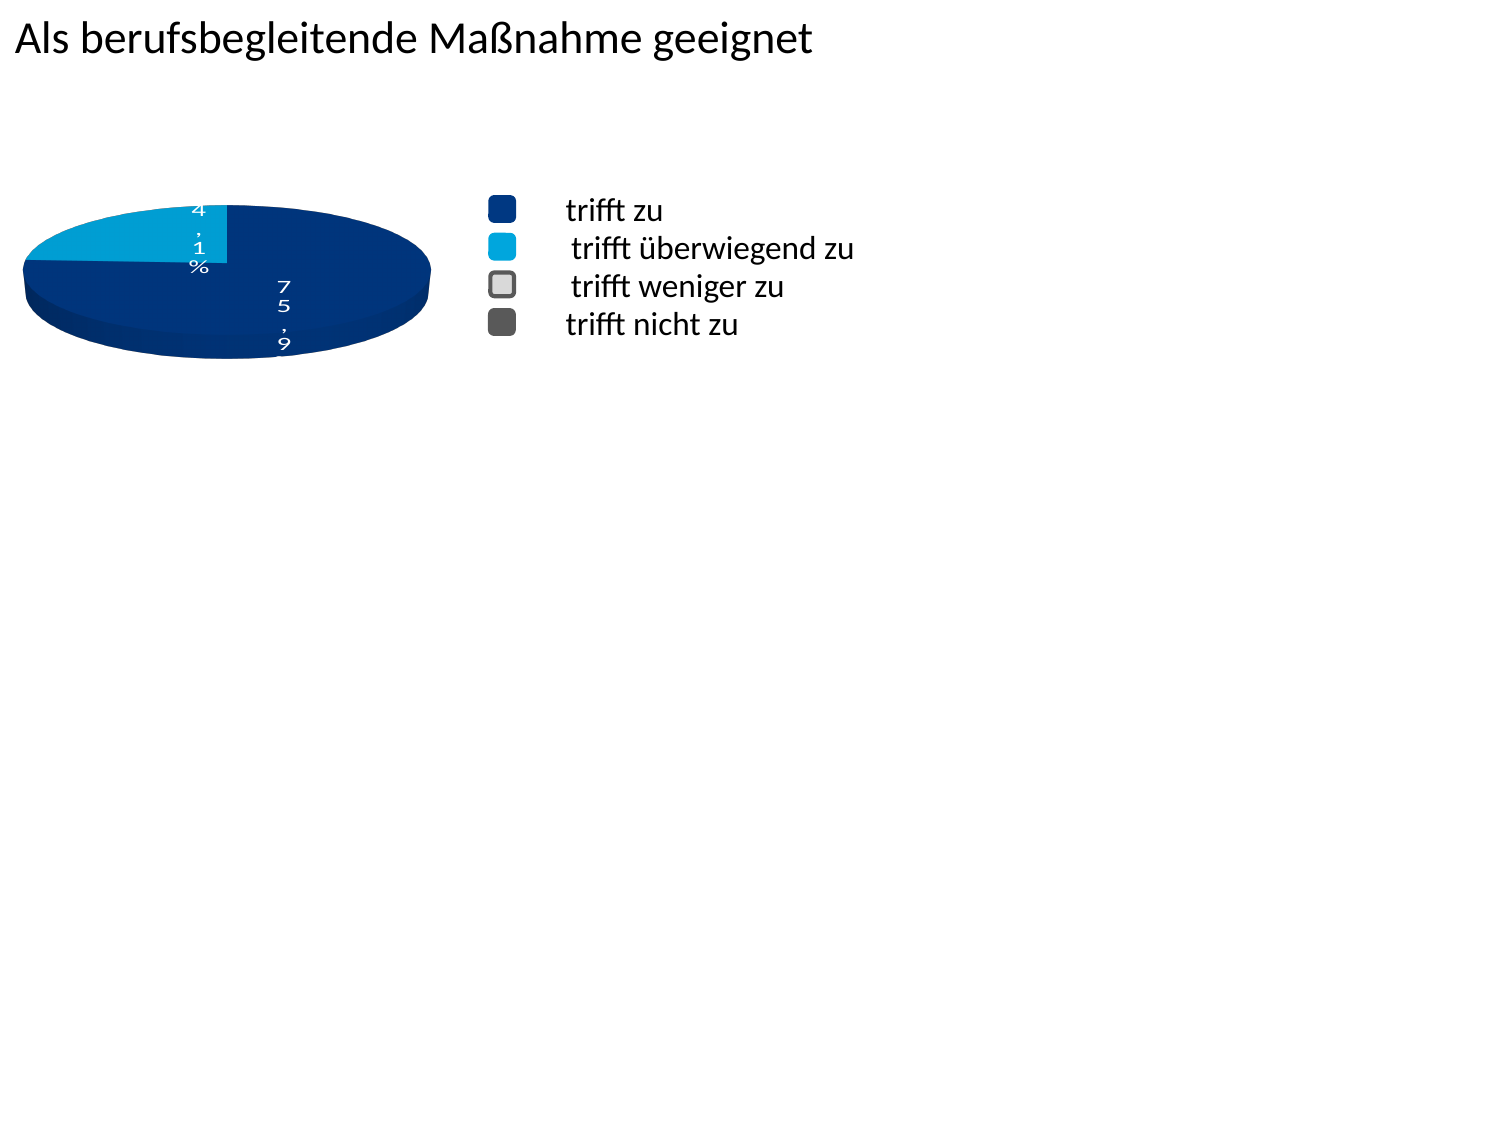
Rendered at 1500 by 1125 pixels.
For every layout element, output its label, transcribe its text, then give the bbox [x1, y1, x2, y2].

text_box Als berufsbegleitende Maßnahme geeignet [0, 0, 1152, 70]
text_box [489, 181, 878, 351]
chart [0, 125, 455, 433]
